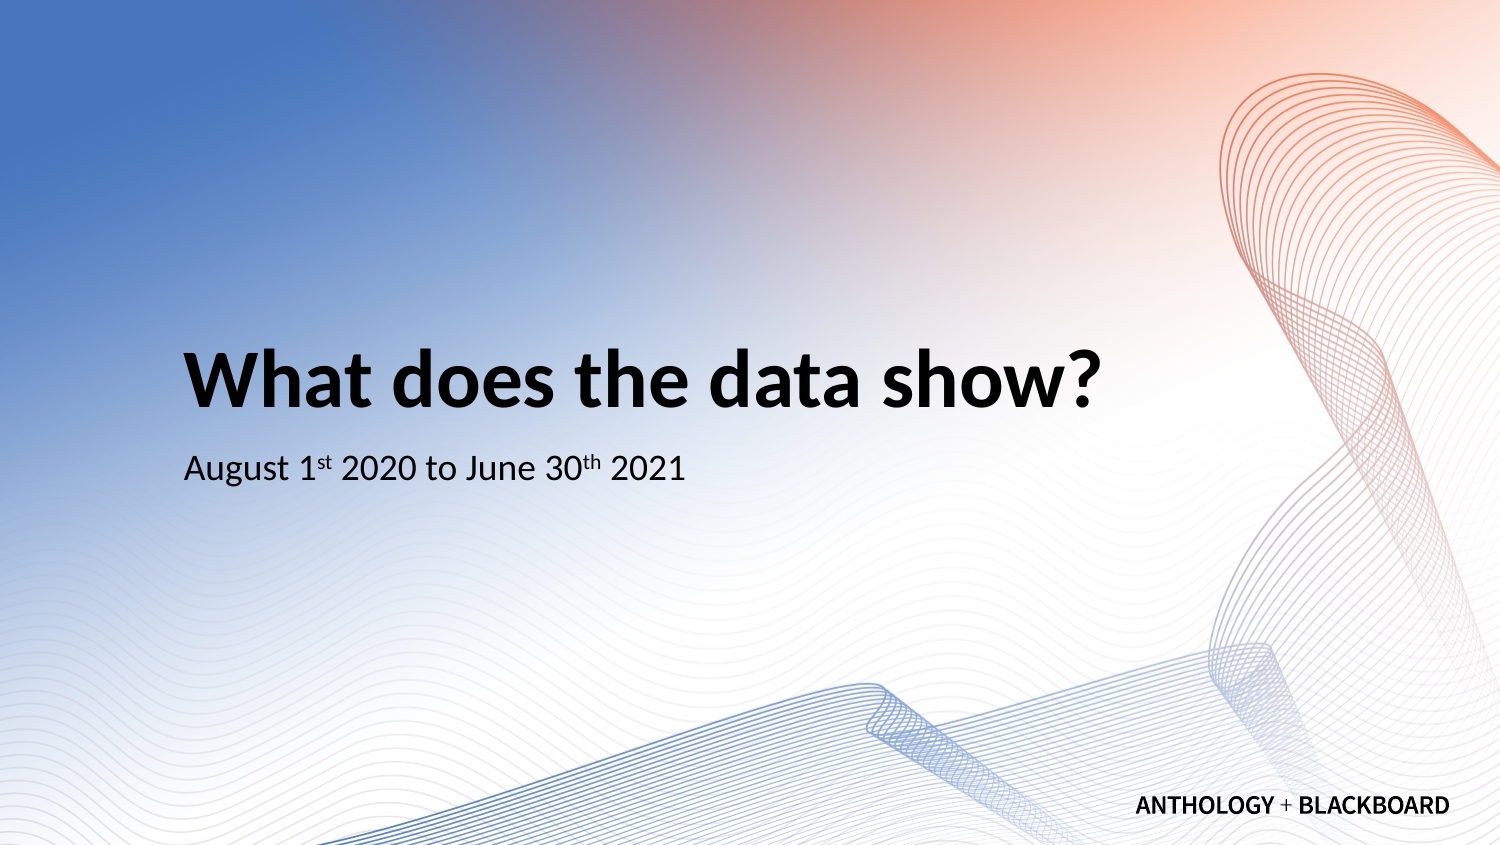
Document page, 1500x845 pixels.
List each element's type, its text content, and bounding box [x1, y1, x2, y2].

title What does the data show? [183, 336, 1133, 426]
picture [0, 0, 1500, 845]
subtitle August 1st 2020 to June 30th 2021 [183, 448, 1133, 509]
